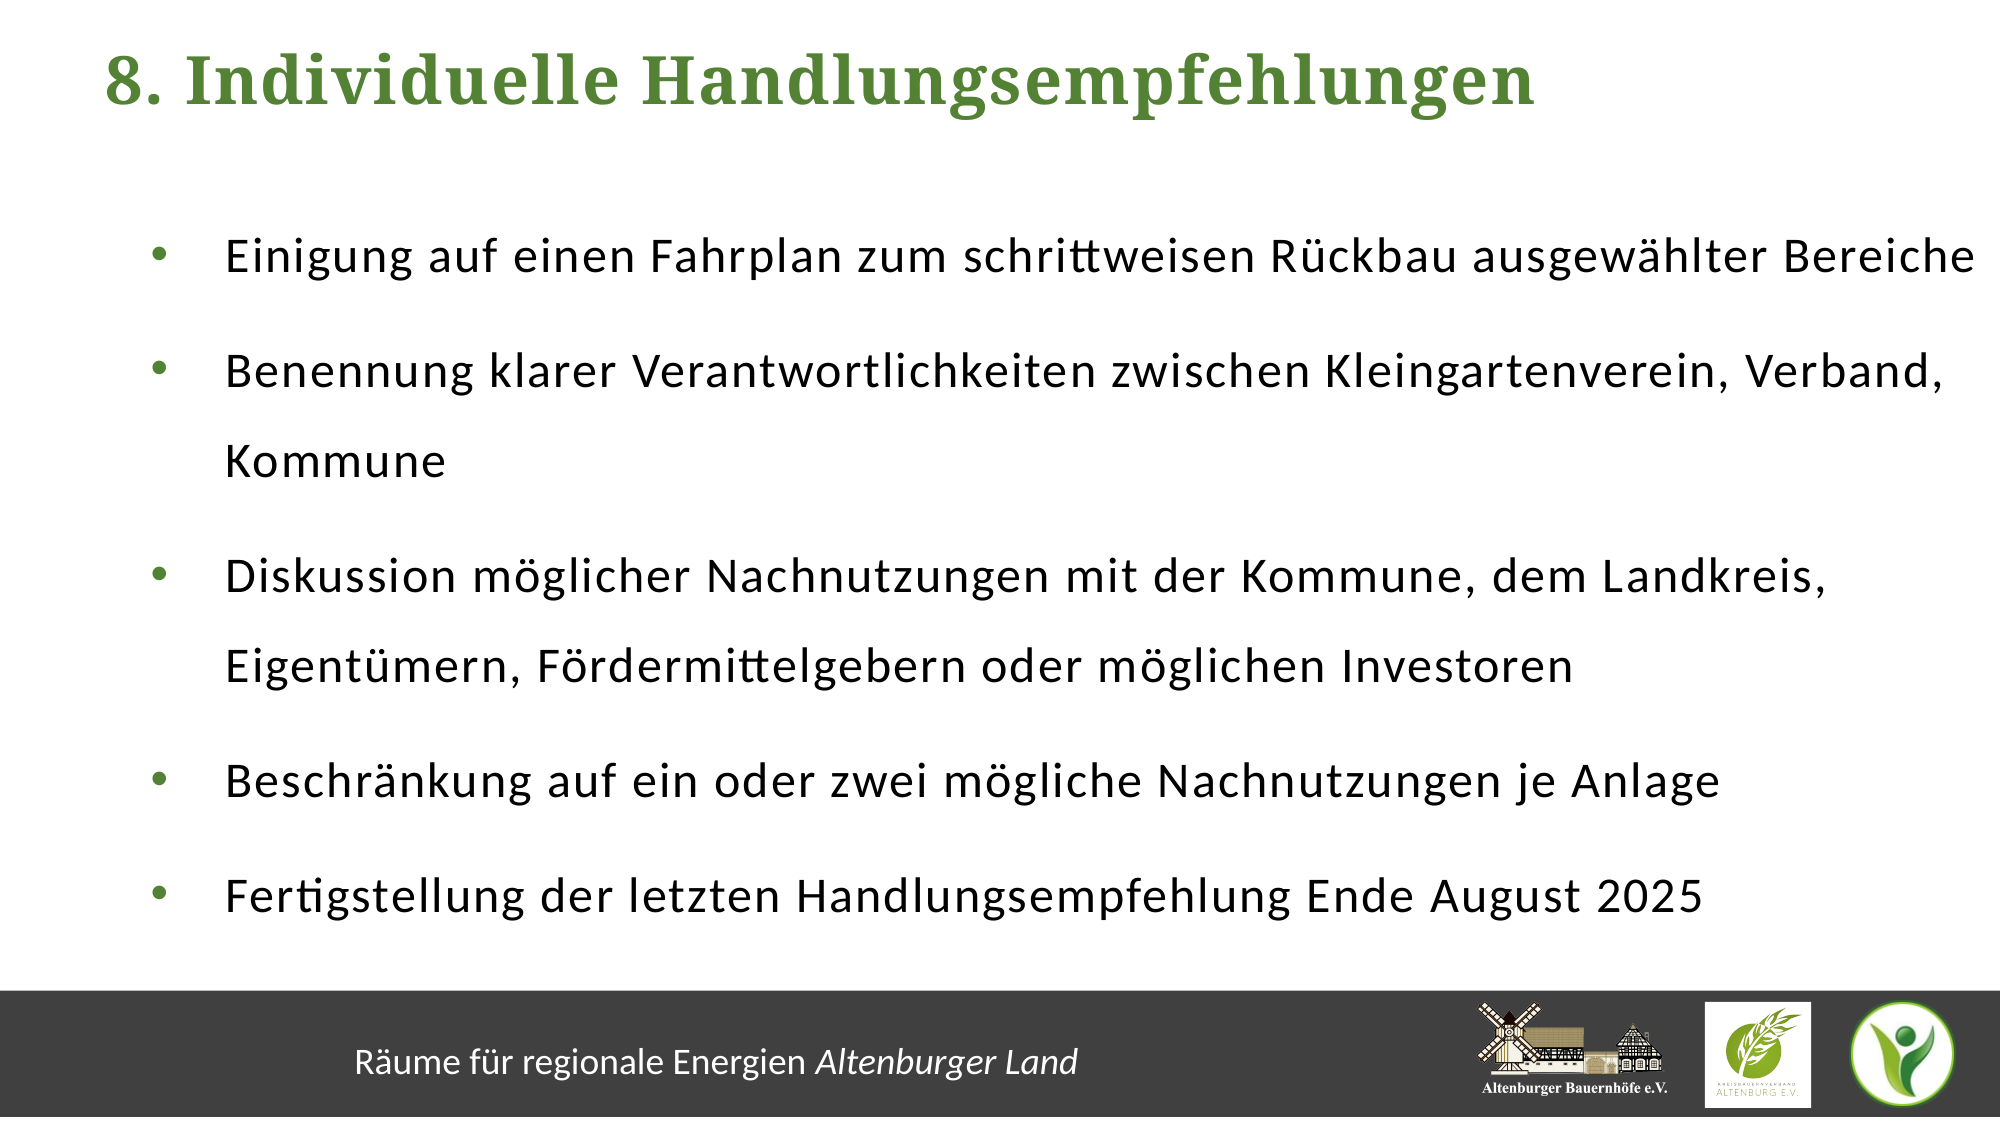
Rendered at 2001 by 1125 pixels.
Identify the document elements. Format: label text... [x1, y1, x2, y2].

text_box 8. Individuelle Handlungsempfehlungen [90, 30, 1769, 126]
text_box [0, 990, 135, 1118]
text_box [1476, 1000, 1956, 1108]
text_box Einigung auf einen Fahrplan zum schrittweisen Rückbau ausgewählter Bereiche Benennung klarer Verantwortlichkeiten zwischen Kleingartenverein, Verband, Kommune Diskussion möglicher Nachnutzungen mit der Kommune, dem Landkreis, Eigentümern, Fördermittelgebern oder möglichen Investoren Beschränkung auf ein oder zwei mögliche Nachnutzungen je Anlage Fertigstellung der letzten Handlungsempfehlung Ende August 2025 [135, 185, 2000, 1125]
